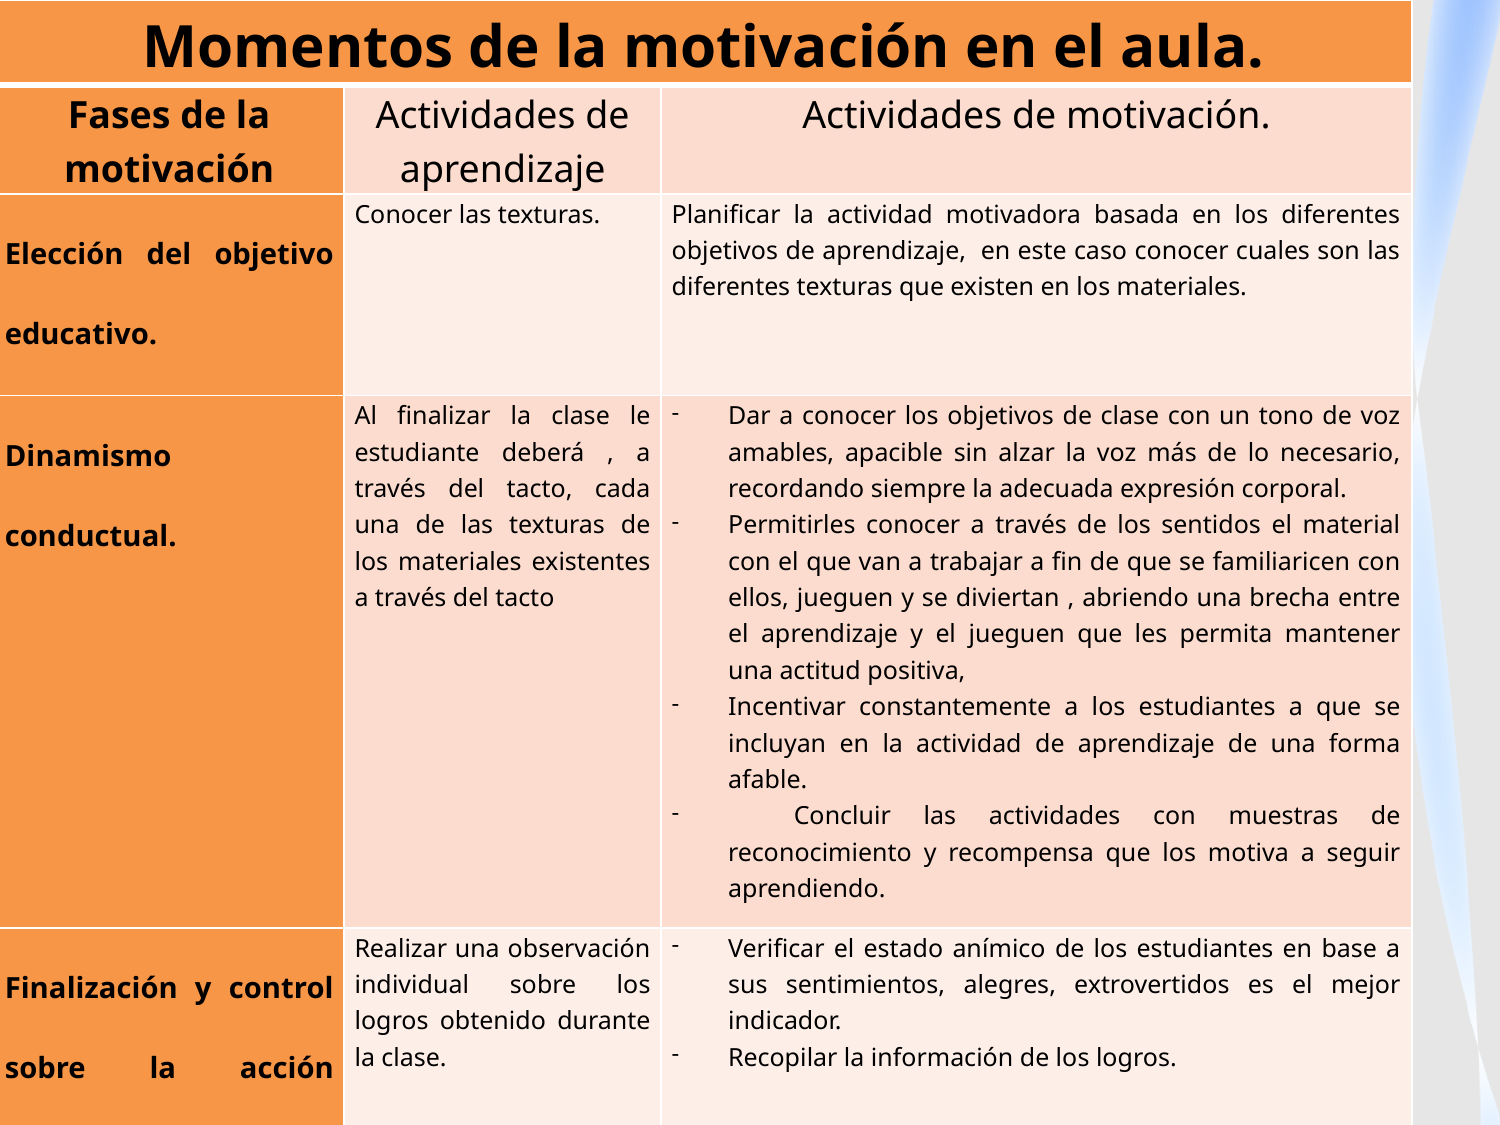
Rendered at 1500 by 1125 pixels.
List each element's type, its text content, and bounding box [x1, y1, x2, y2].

table_cell Elección del objetivo educativo. [0, 195, 343, 395]
picture [1413, 0, 1500, 1125]
table_cell Conocer las texturas. [345, 195, 660, 395]
table_cell Planificar la actividad motivadora basada en los diferentes objetivos de aprendizaje, en este caso conocer cuales son las diferentes texturas que existen en los materiales. [662, 195, 1411, 395]
table_cell Actividades de motivación. [662, 88, 1411, 193]
table_cell Fases de la motivación [0, 88, 343, 193]
table_cell Finalización y control sobre la acción realizada. [0, 929, 343, 1125]
table_header Momentos de la motivación en el aula. [0, 1, 1411, 82]
table_cell Verificar el estado anímico de los estudiantes en base a sus sentimientos, alegres, extrovertidos es el mejor indicador. Recopilar la información de los logros. [662, 929, 1411, 1125]
table_cell Realizar una observación individual sobre los logros obtenido durante la clase. [345, 929, 660, 1125]
table_cell Dar a conocer los objetivos de clase con un tono de voz amables, apacible sin alzar la voz más de lo necesario, recordando siempre la adecuada expresión corporal. Permitirles conocer a través de los sentidos el material con el que van a trabajar a fin de que se familiaricen con ellos, jueguen y se diviertan , abriendo una brecha entre el aprendizaje y el jueguen que les permita mantener una actitud positiva, Incentivar constantemente a los estudiantes a que se incluyan en la actividad de aprendizaje de una forma afable. Concluir las actividades con muestras de reconocimiento y recompensa que los motiva a seguir aprendiendo. [662, 396, 1411, 927]
table_cell Dinamismo conductual. [0, 396, 343, 927]
table_cell Al finalizar la clase le estudiante deberá , a través del tacto, cada una de las texturas de los materiales existentes a través del tacto [345, 396, 660, 927]
table_cell Actividades de aprendizaje [345, 88, 660, 193]
